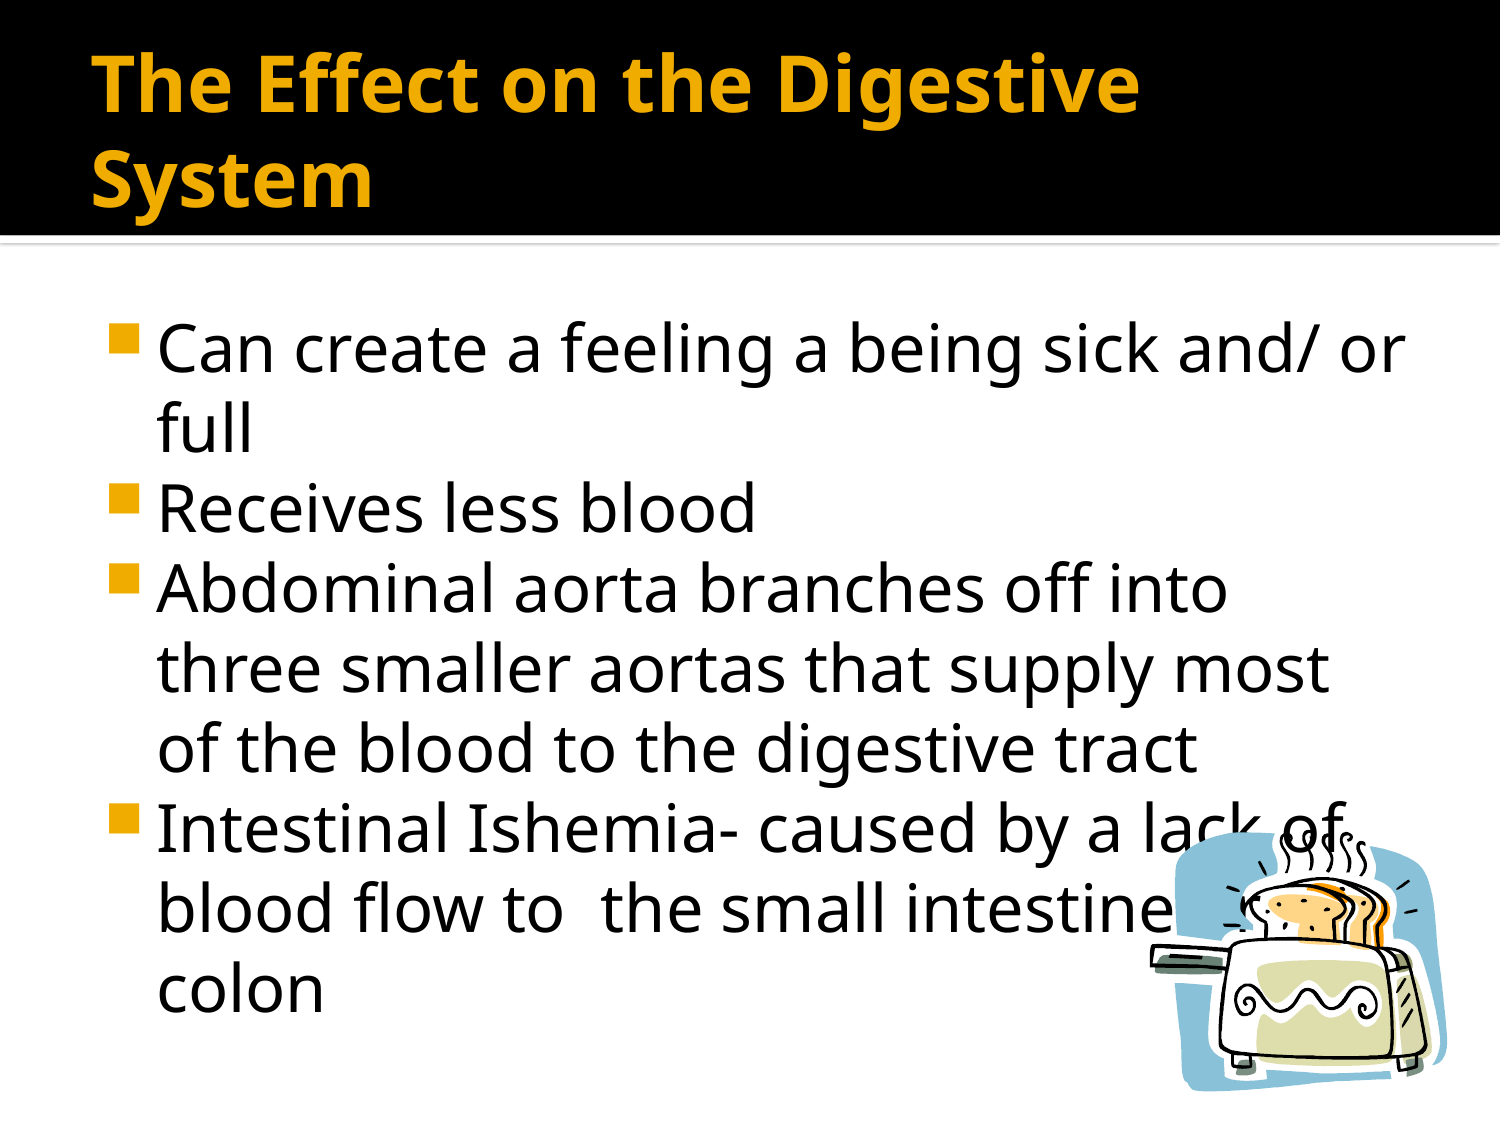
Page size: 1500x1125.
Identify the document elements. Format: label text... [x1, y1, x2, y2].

title The Effect on the Digestive System [75, 25, 1425, 231]
picture [1149, 824, 1453, 1097]
list Can create a feeling a being sick and/ or full Receives less blood Abdominal aorta branches off into three smaller aortas that supply most of the blood to the digestive tract Intestinal Ishemia- caused by a lack of blood flow to the small intestine or colon [75, 291, 1425, 1050]
